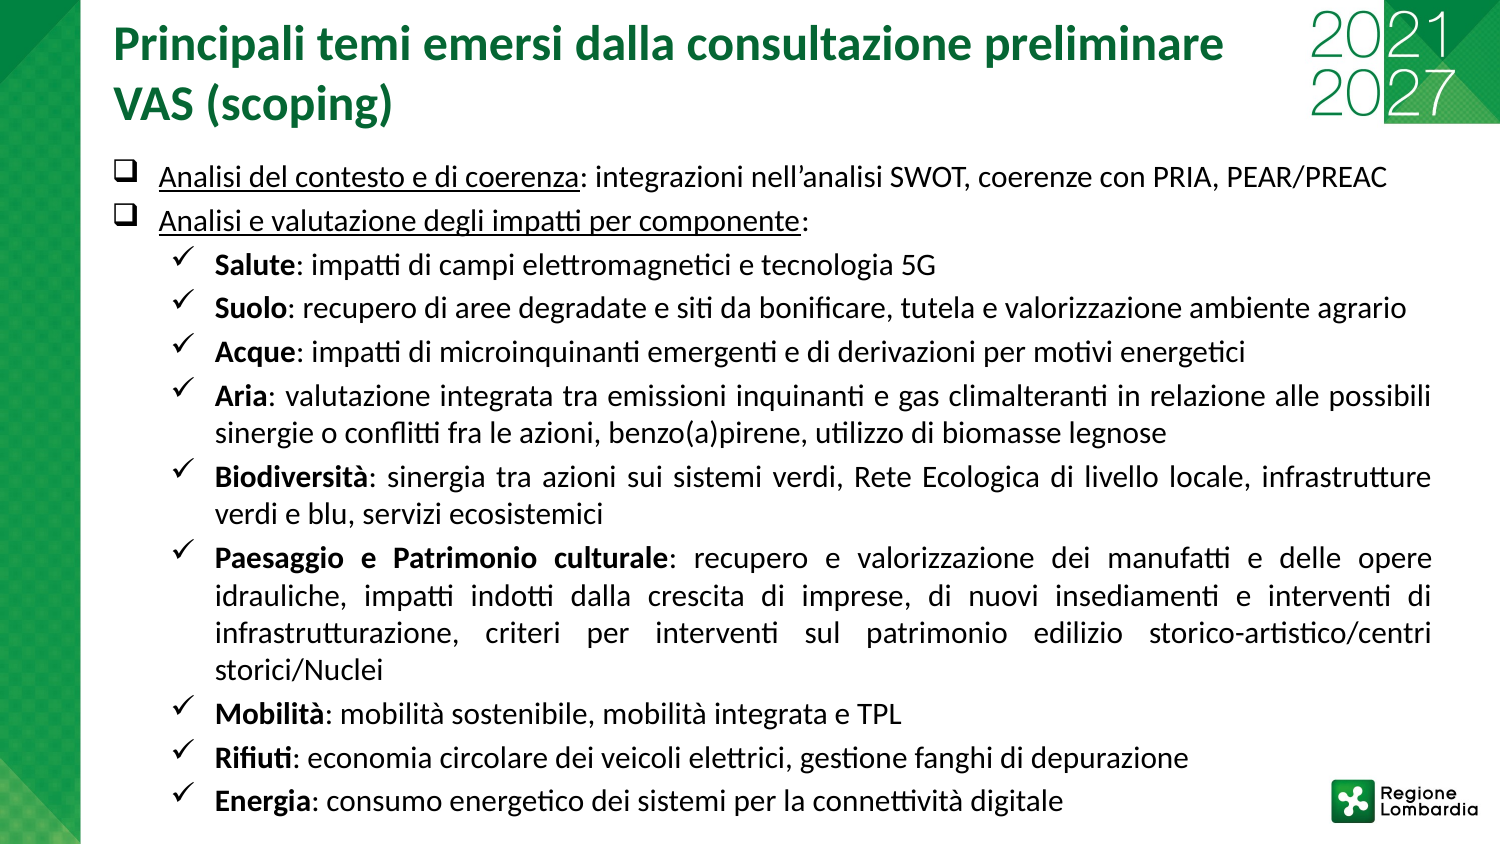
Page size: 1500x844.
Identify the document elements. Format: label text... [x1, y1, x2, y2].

picture [0, 0, 1500, 844]
text_box Analisi del contesto e di coerenza: integrazioni nell’analisi SWOT, coerenze con PRIA, PEAR/PREAC Analisi e valutazione degli impatti per componente: Salute: impatti di campi elettromagnetici e tecnologia 5G Suolo: recupero di aree degradate e siti da bonificare, tutela e valorizzazione ambiente agrario Acque: impatti di microinquinanti emergenti e di derivazioni per motivi energetici Aria: valutazione integrata tra emissioni inquinanti e gas climalteranti in relazione alle possibili sinergie o conflitti fra le azioni, benzo(a)pirene, utilizzo di biomasse legnose Biodiversità: sinergia tra azioni sui sistemi verdi, Rete Ecologica di livello locale, infrastrutture verdi e blu, servizi ecosistemici Paesaggio e Patrimonio culturale: recupero e valorizzazione dei manufatti e delle opere idrauliche, impatti indotti dalla crescita di imprese, di nuovi insediamenti e interventi di infrastrutturazione, criteri per interventi sul patrimonio edilizio storico-artistico/centri storici/Nuclei Mobilità: mobilità sostenibile, mobilità integrata e TPL Rifiuti: economia circolare dei veicoli elettrici, gestione fanghi di depurazione Energia: consumo energetico dei sistemi per la connettività digitale [97, 149, 1449, 841]
text_box Principali temi emersi dalla consultazione preliminare VAS (scoping) [98, 3, 1262, 95]
